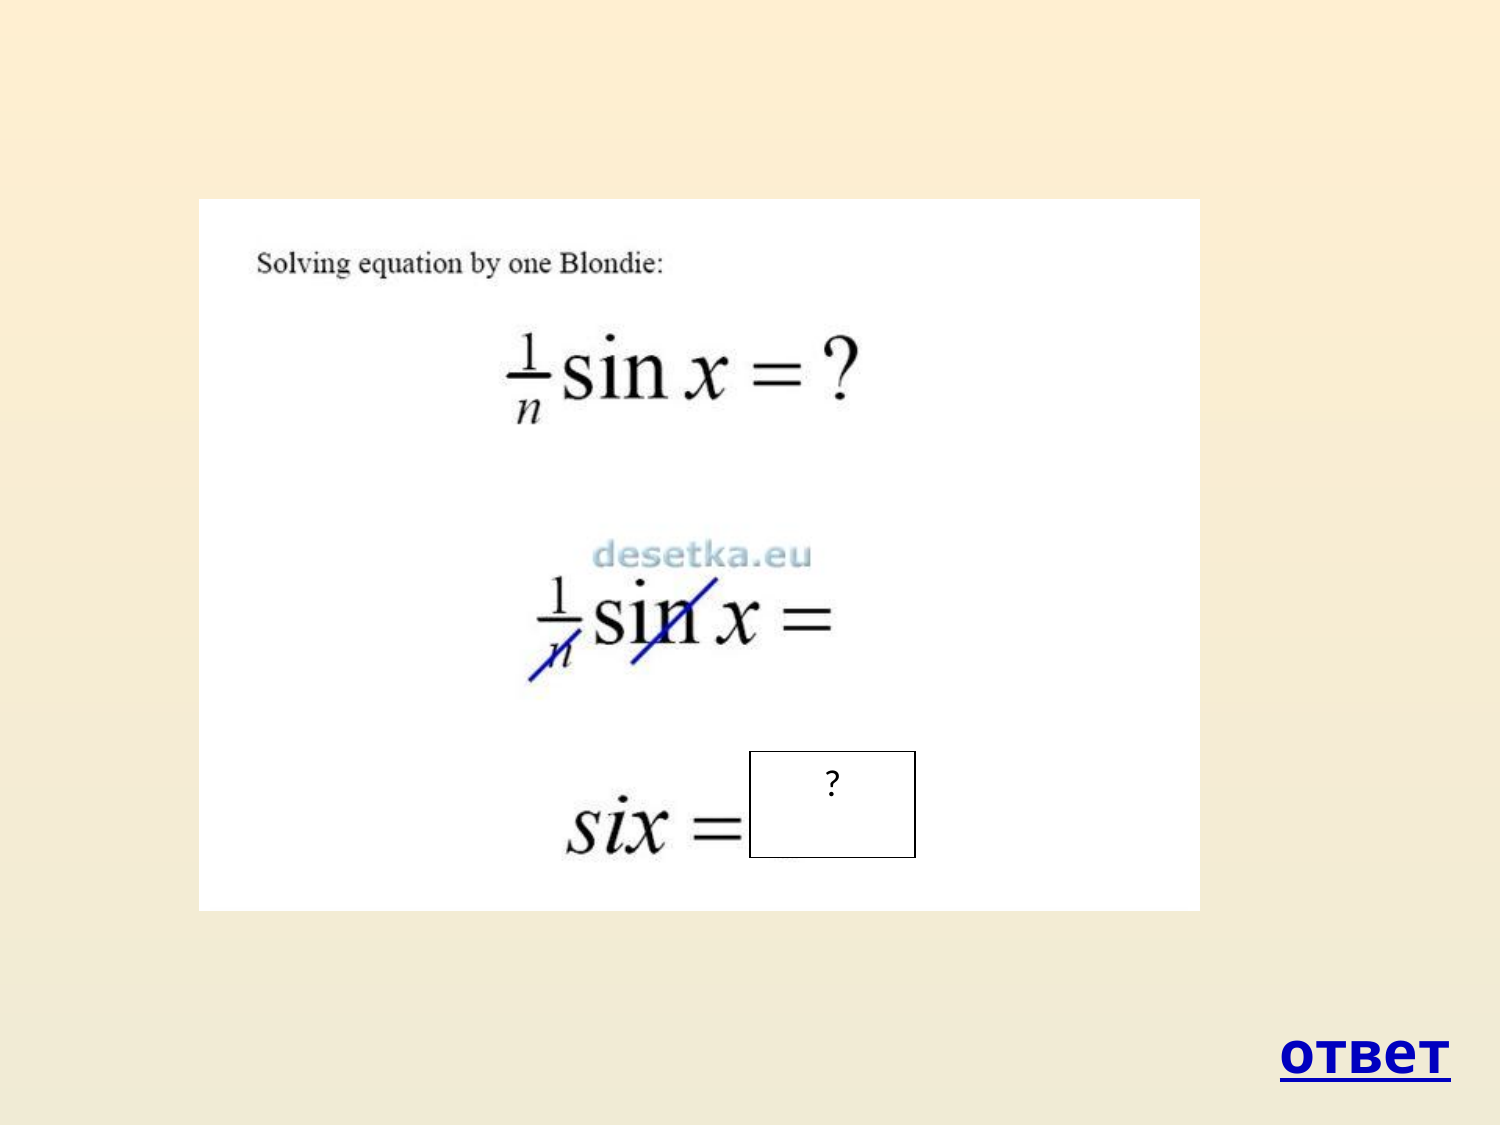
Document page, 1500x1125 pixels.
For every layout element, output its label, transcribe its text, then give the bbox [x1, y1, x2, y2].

text_box ответ [1253, 1007, 1477, 1102]
picture [198, 198, 1200, 911]
